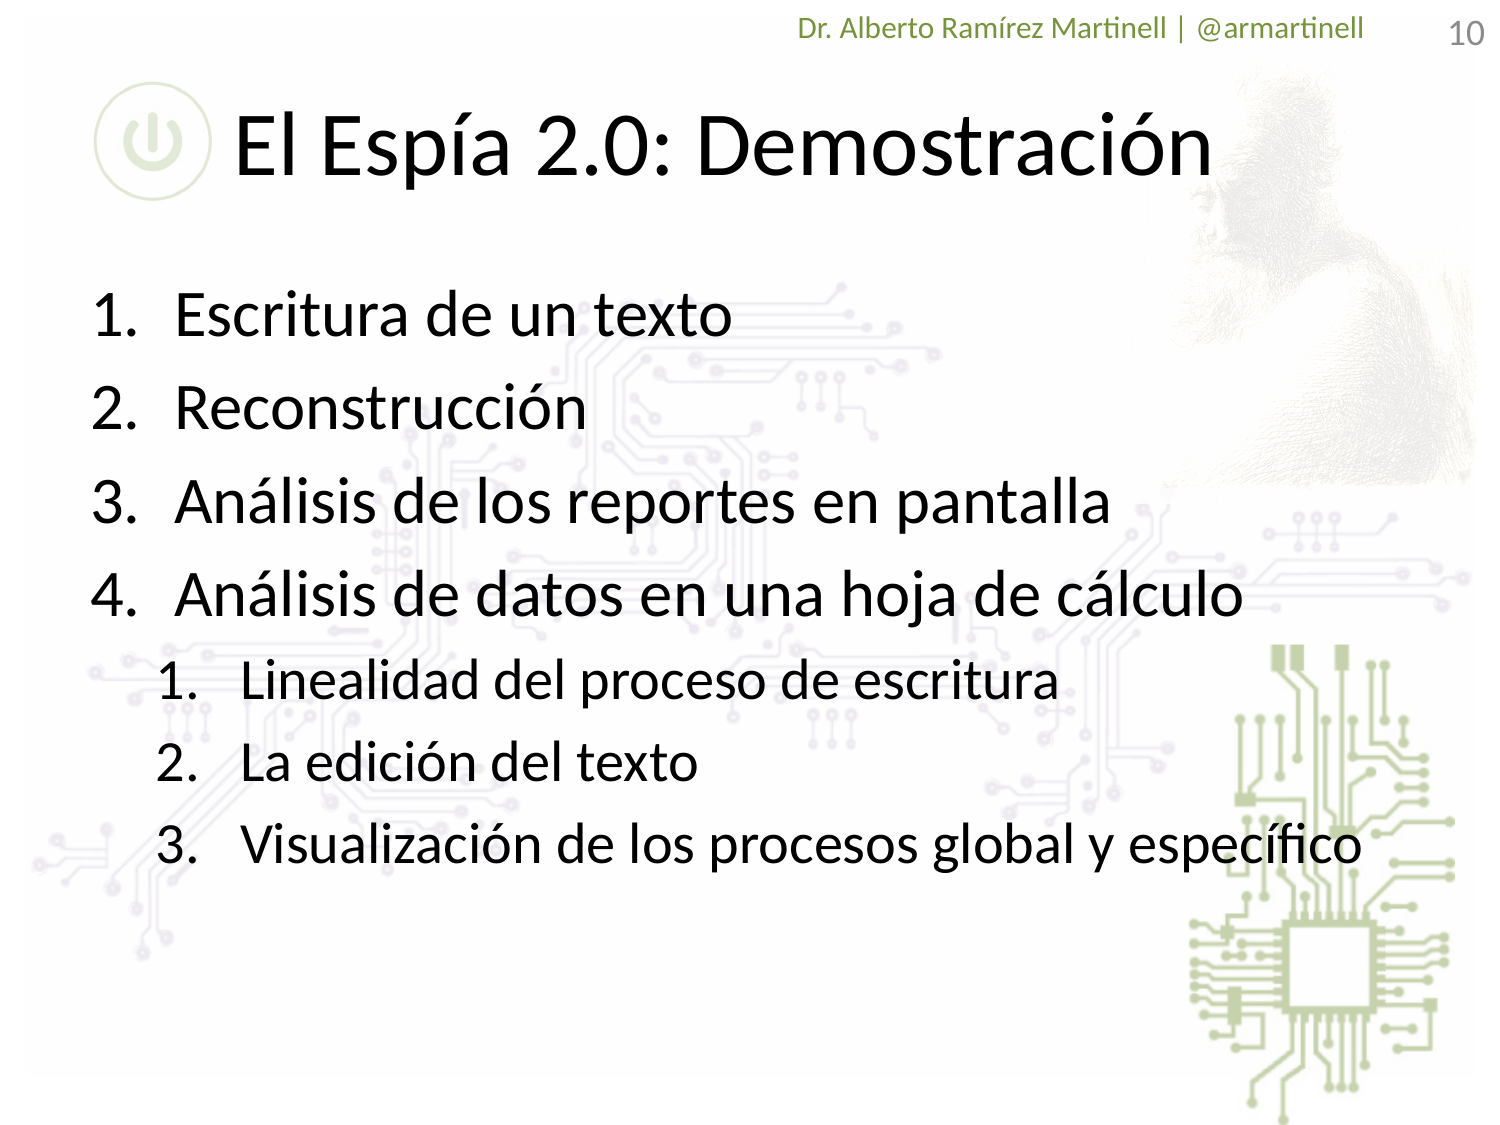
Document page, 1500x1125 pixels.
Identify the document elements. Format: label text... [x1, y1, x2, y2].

title El Espía 2.0: Demostración [218, 45, 1425, 233]
list Escritura de un texto Reconstrucción Análisis de los reportes en pantalla Análisis de datos en una hoja de cálculo Linealidad del proceso de escritura La edición del texto Visualización de los procesos global y específico [75, 262, 1425, 1005]
slide_number 10 [1419, 0, 1500, 61]
